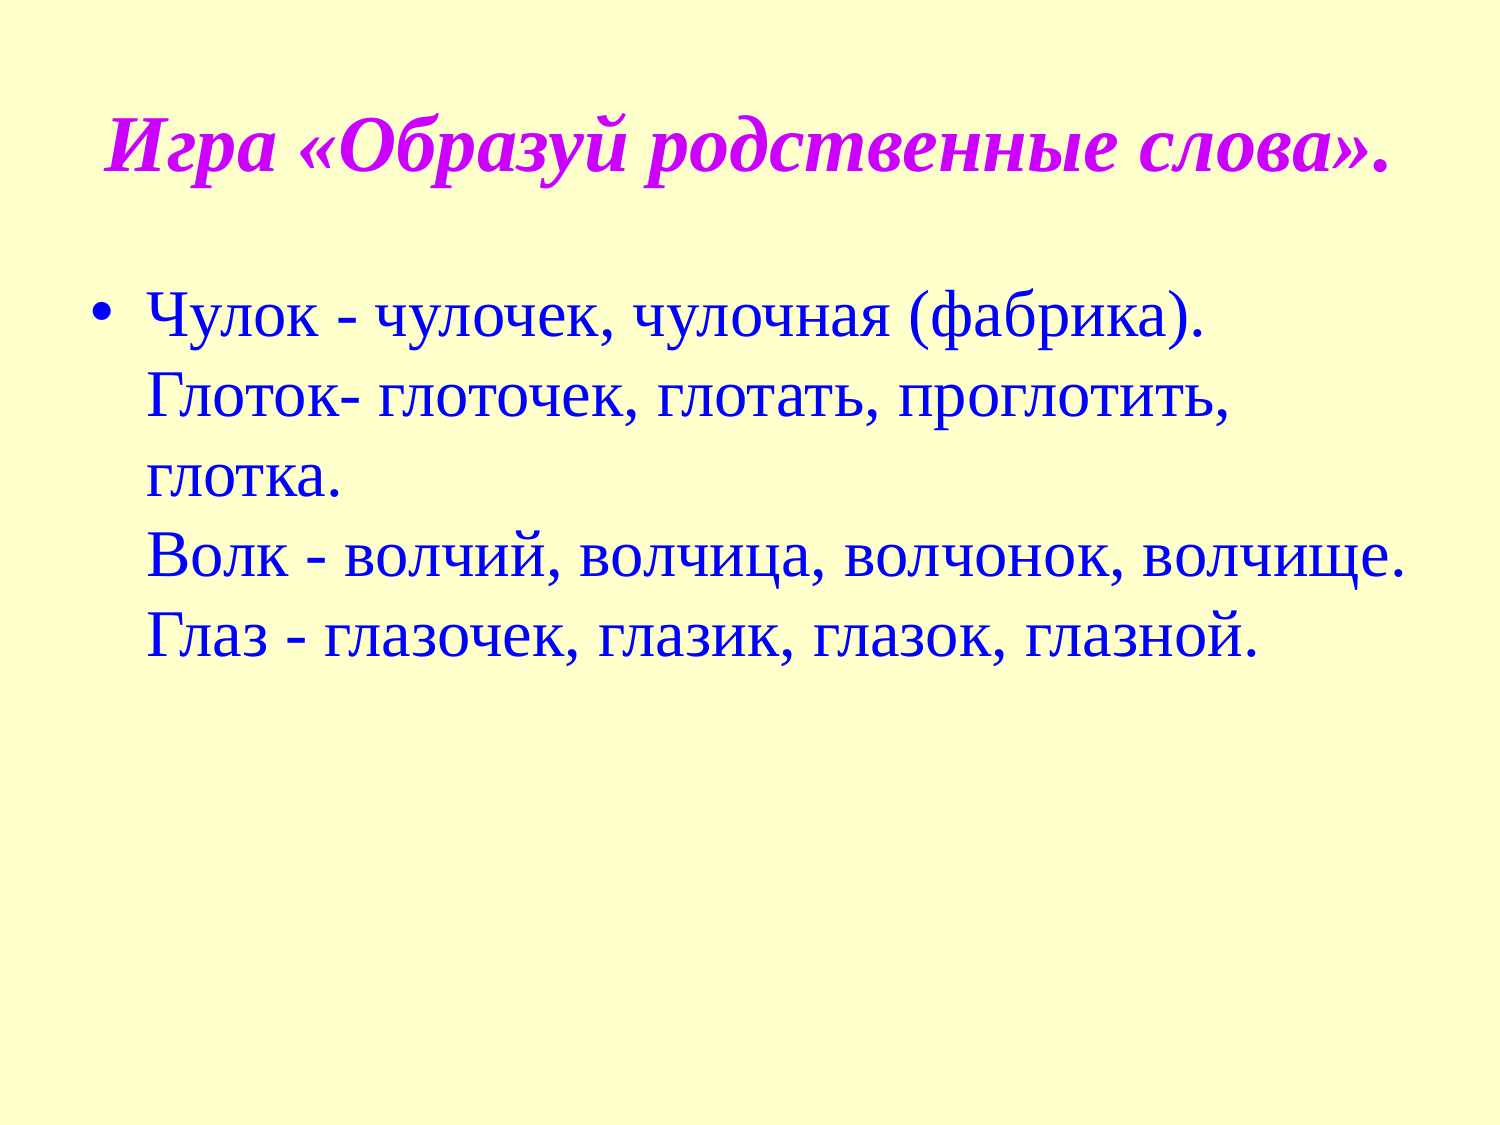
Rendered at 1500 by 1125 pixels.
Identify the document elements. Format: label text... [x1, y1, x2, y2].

list Чулок - чулочек, чулочная (фабрика). Глоток- глоточек, глотать, проглотить, глотка. Волк - волчий, волчица, волчонок, волчище. Глаз - глазочек, глазик, глазок, глазной. [75, 262, 1425, 1005]
title Игра «Образуй родственные слова». [75, 45, 1425, 233]
